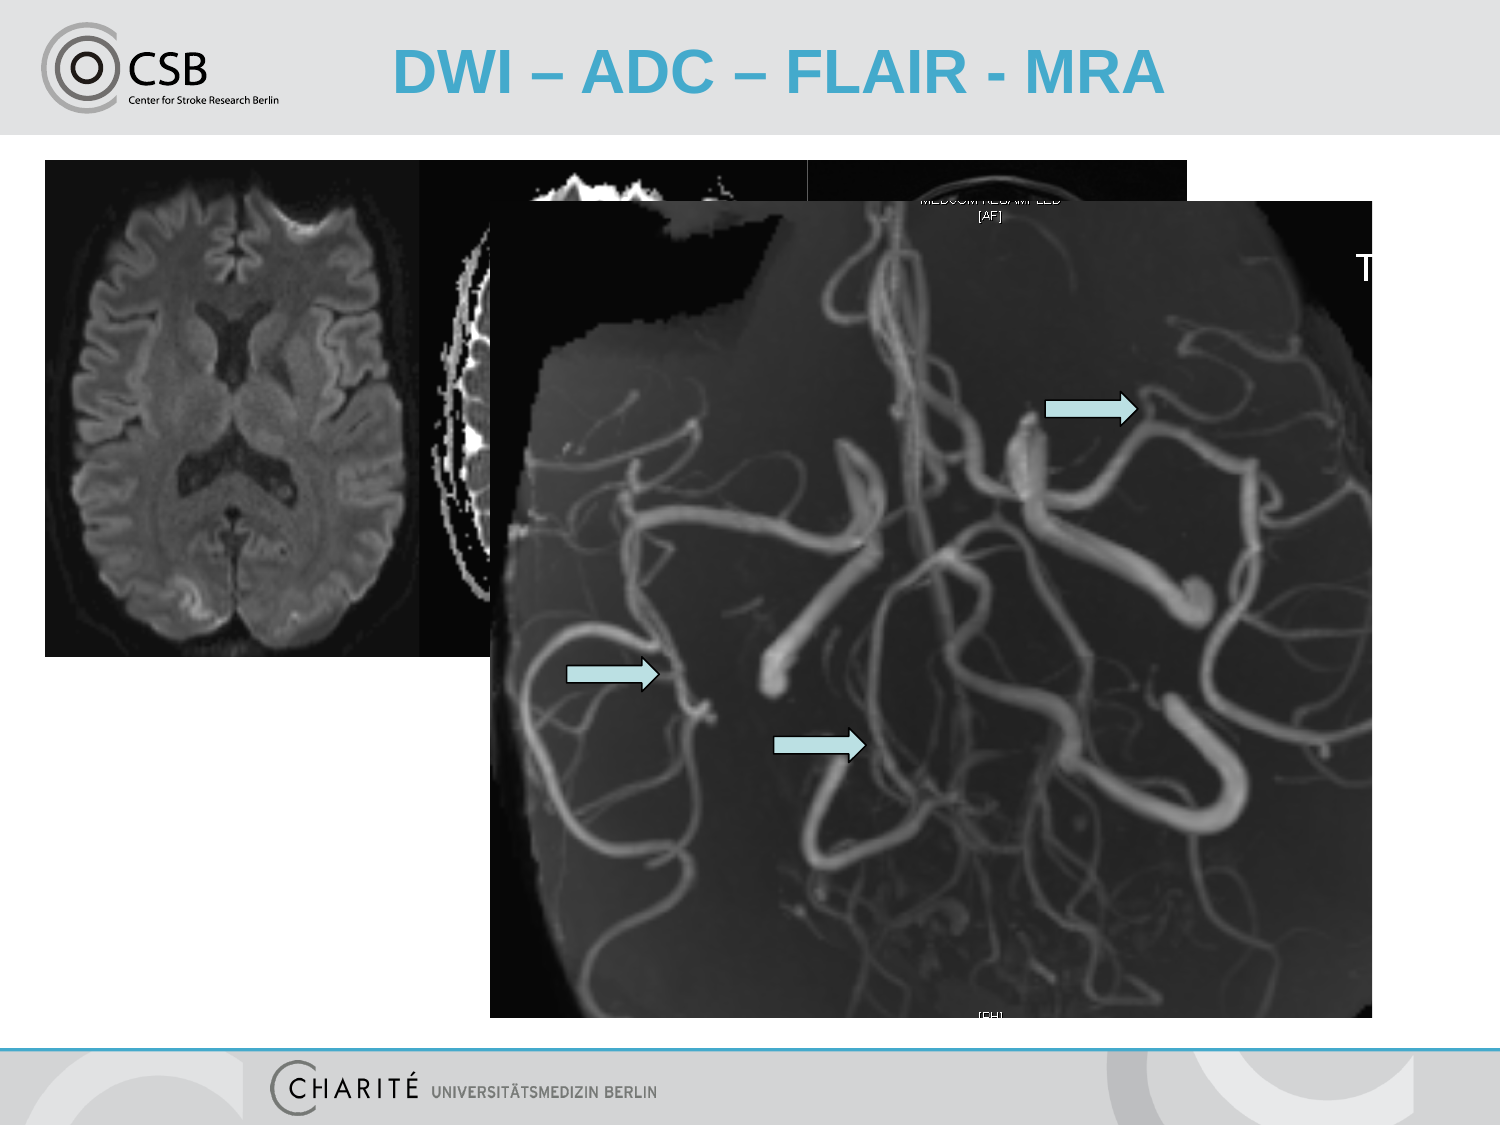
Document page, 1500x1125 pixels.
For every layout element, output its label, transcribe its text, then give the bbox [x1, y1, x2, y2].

title DWI – ADC – FLAIR - MRA [112, 0, 1463, 138]
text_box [489, 201, 1373, 1019]
picture [44, 160, 1188, 658]
picture [0, 1052, 1500, 1125]
